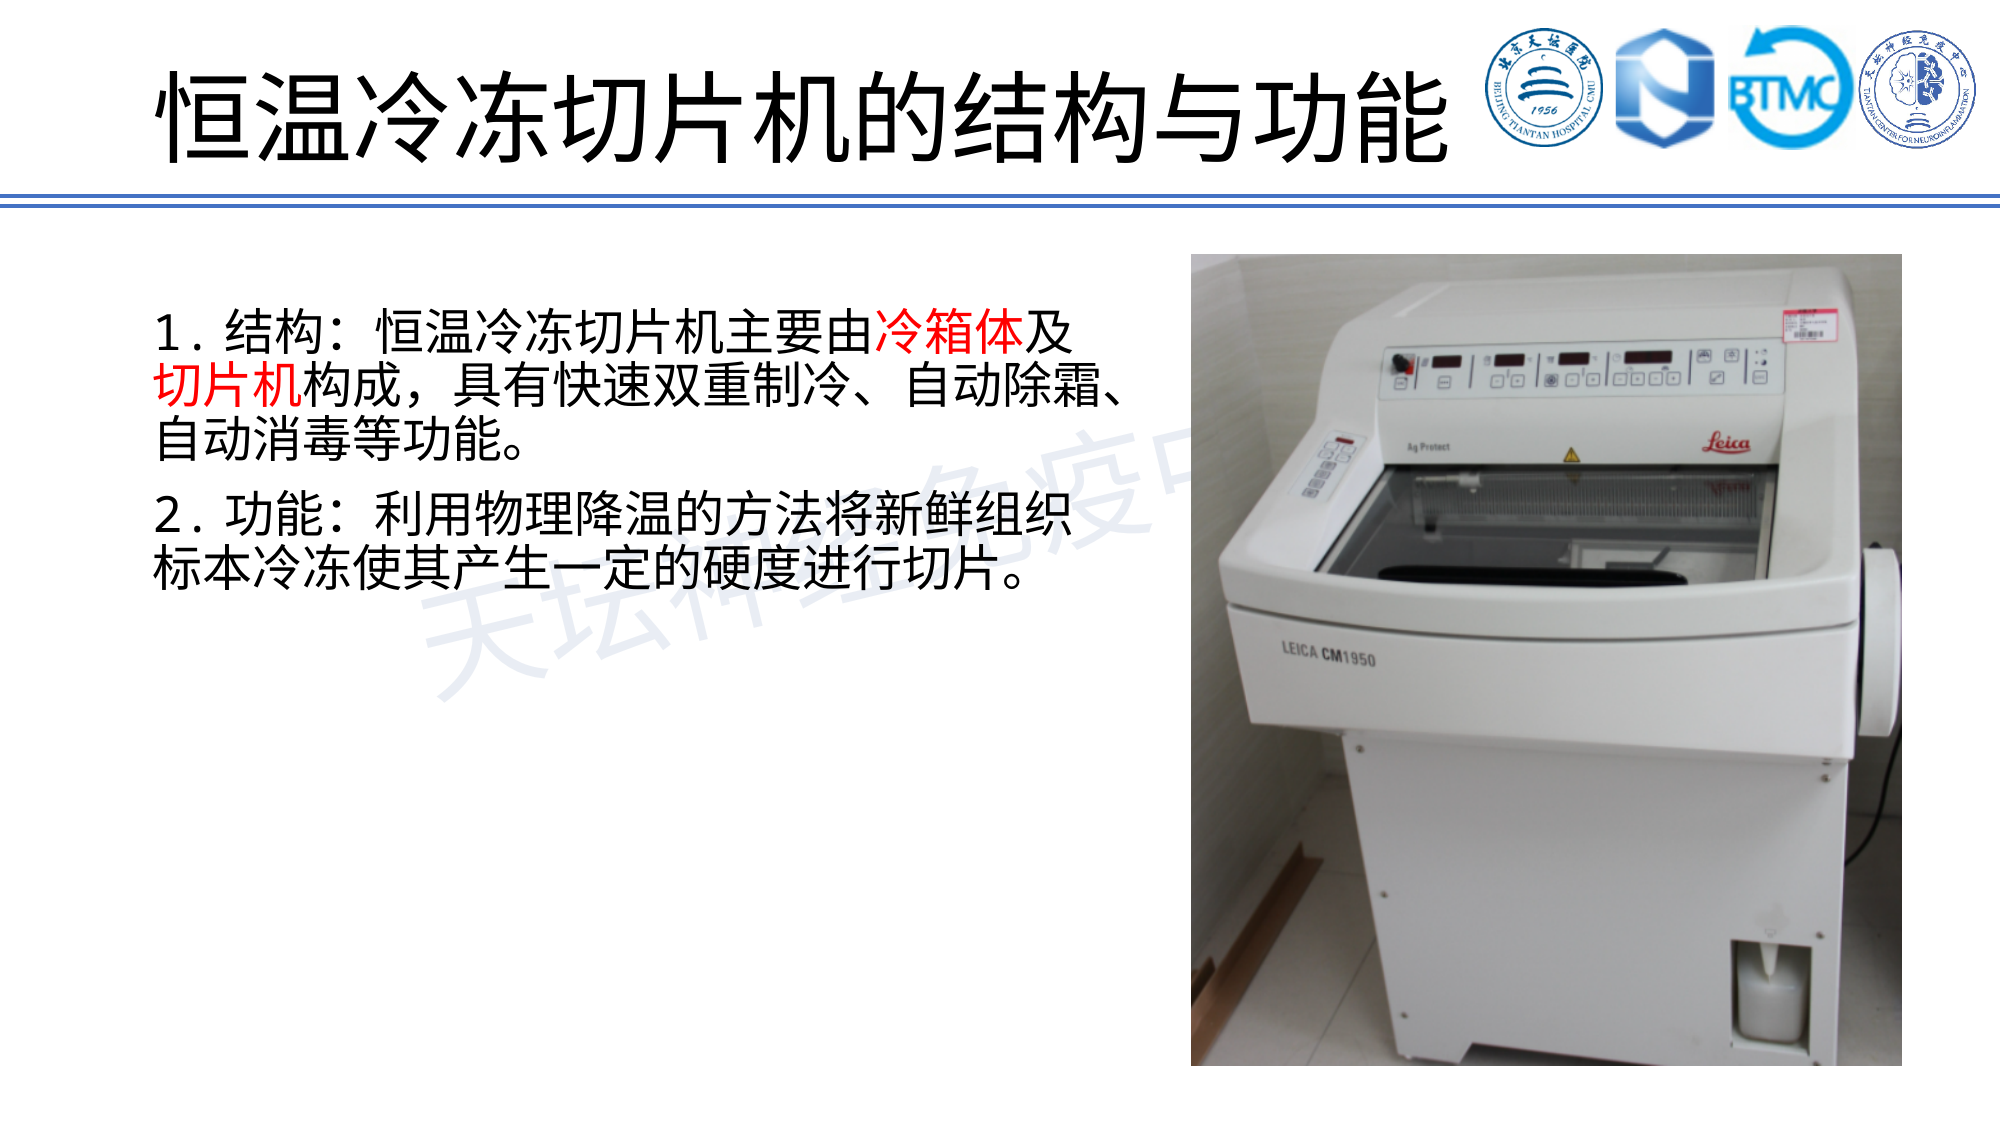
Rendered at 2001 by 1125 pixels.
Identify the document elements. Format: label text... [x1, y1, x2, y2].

picture [1191, 254, 1902, 1066]
text_box 恒温冷冻切片机的结构与功能 [137, 59, 1863, 185]
picture [1615, 23, 1984, 151]
text_box 1.结构：恒温冷冻切片机主要由冷箱体及切片机构成，具有快速双重制冷、自动除霜、自动消毒等功能。 2.功能：利用物理降温的方法将新鲜组织标本冷冻使其产生一定的硬度进行切片。 [137, 299, 1127, 1014]
picture [1485, 28, 1603, 59]
